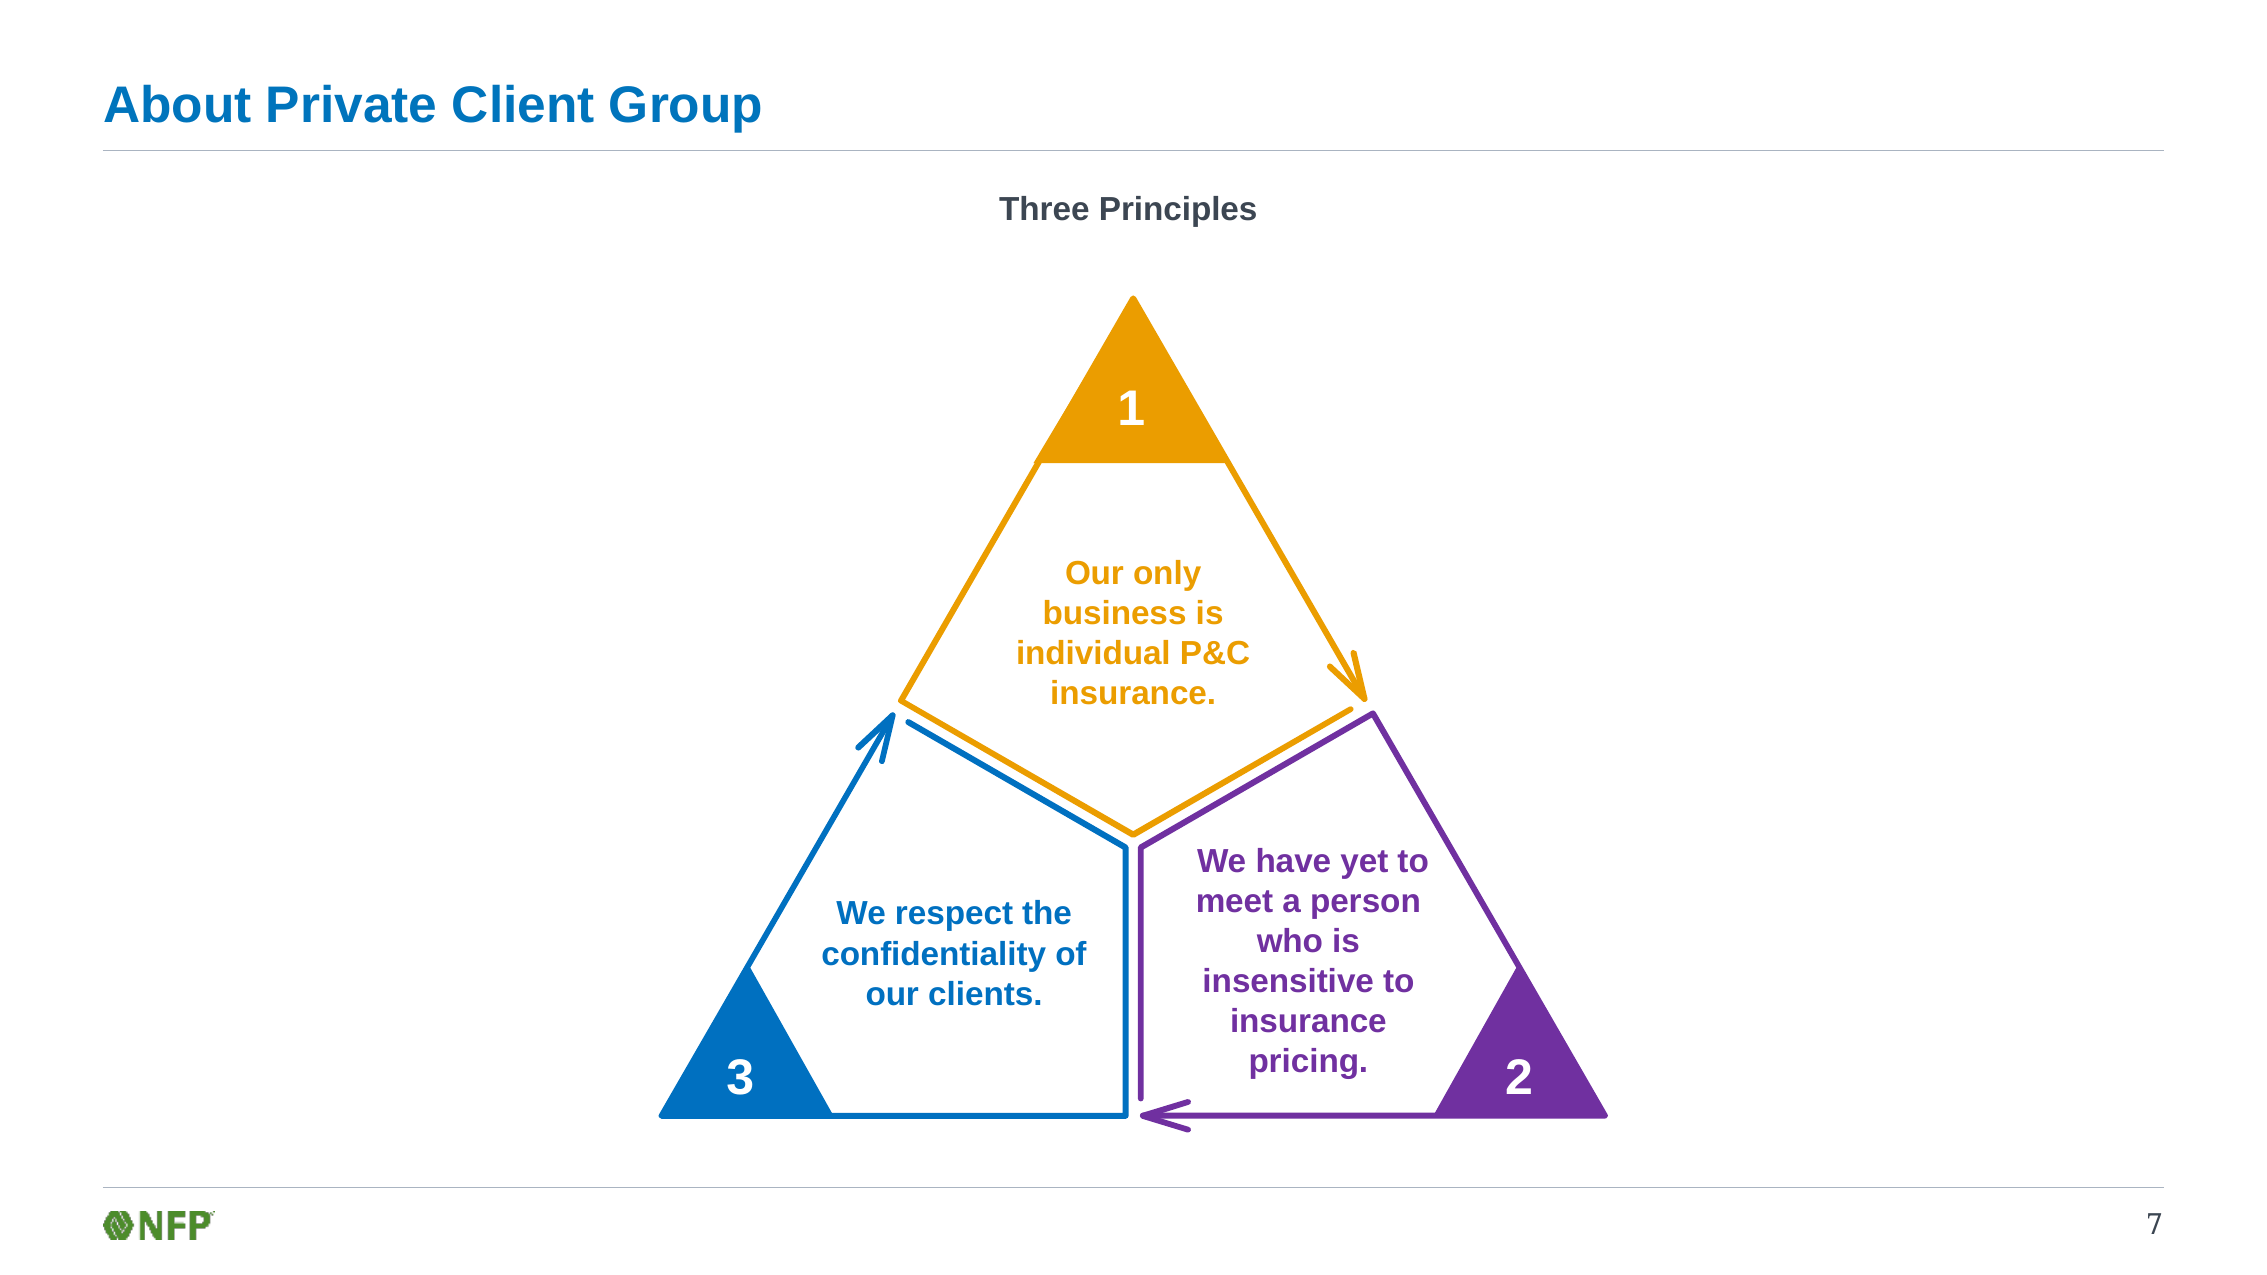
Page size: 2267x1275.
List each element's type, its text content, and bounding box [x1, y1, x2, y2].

picture [103, 1211, 215, 1240]
text_box Three Principles [51, 179, 2215, 235]
title About Private Client Group [103, 75, 2164, 133]
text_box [658, 295, 1609, 1133]
